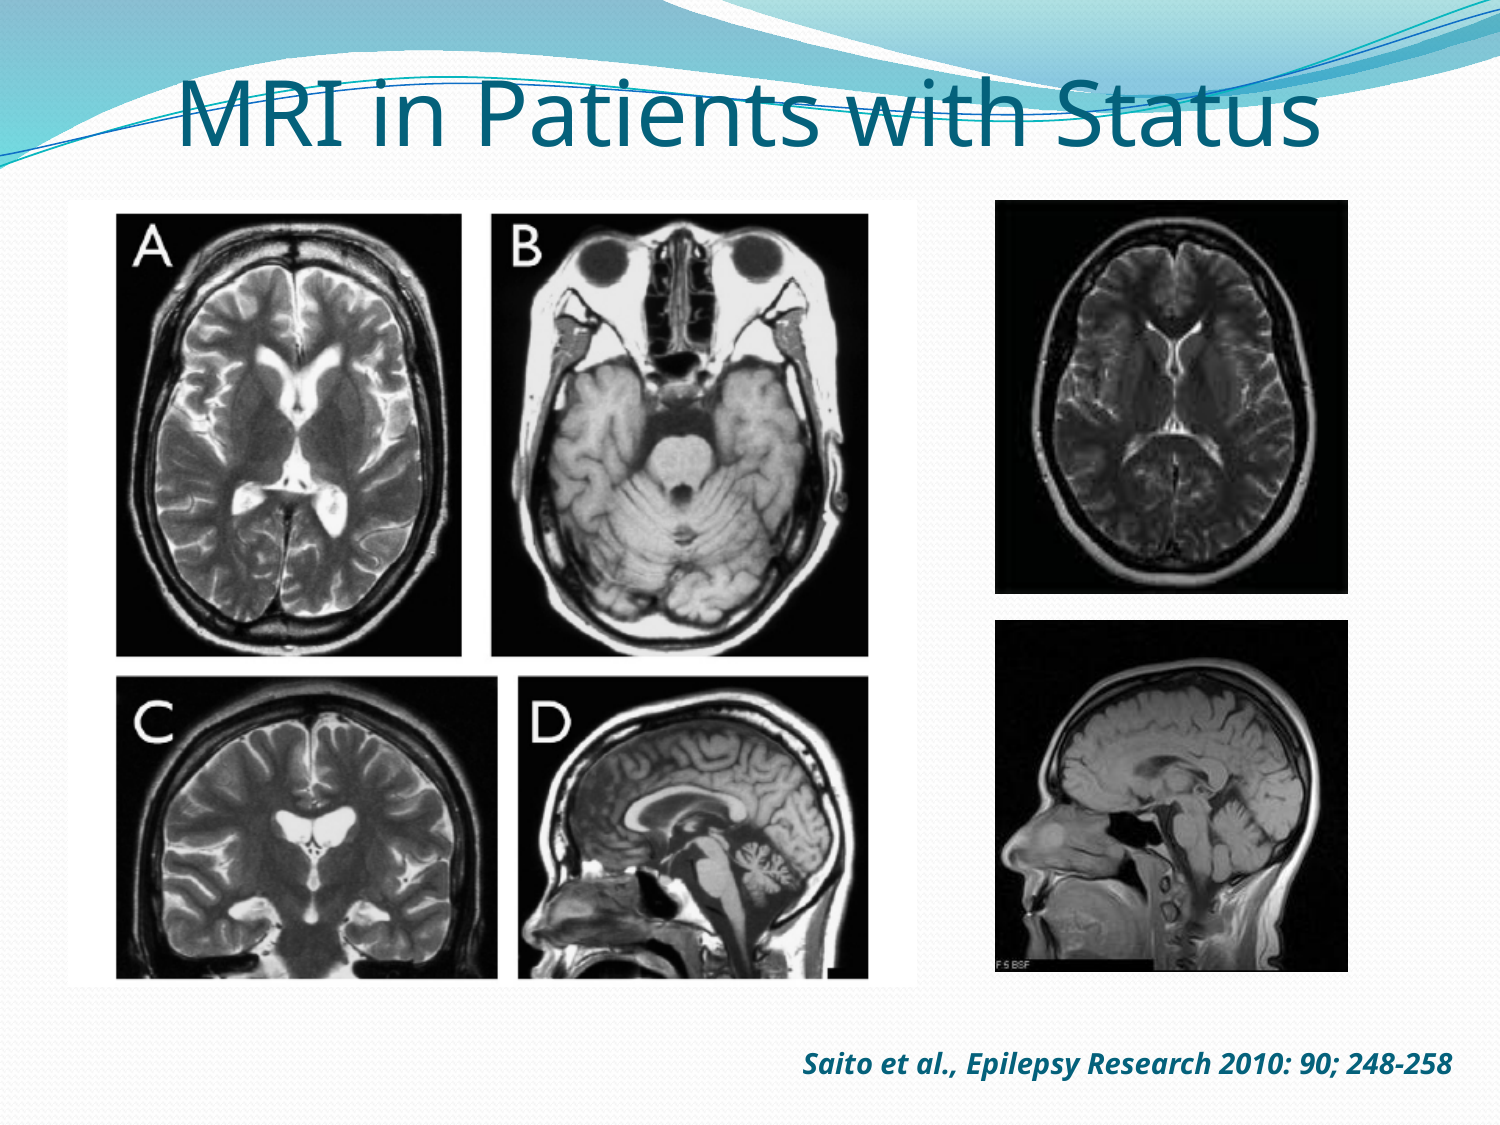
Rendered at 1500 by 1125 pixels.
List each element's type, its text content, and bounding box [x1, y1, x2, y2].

picture [995, 620, 1348, 973]
text_box Saito et al., Epilepsy Research 2010: 90; 248-258 [761, 1033, 1475, 1094]
picture [995, 200, 1348, 595]
picture [67, 200, 917, 988]
text_box MRI in Patients with Status [112, 47, 1386, 165]
